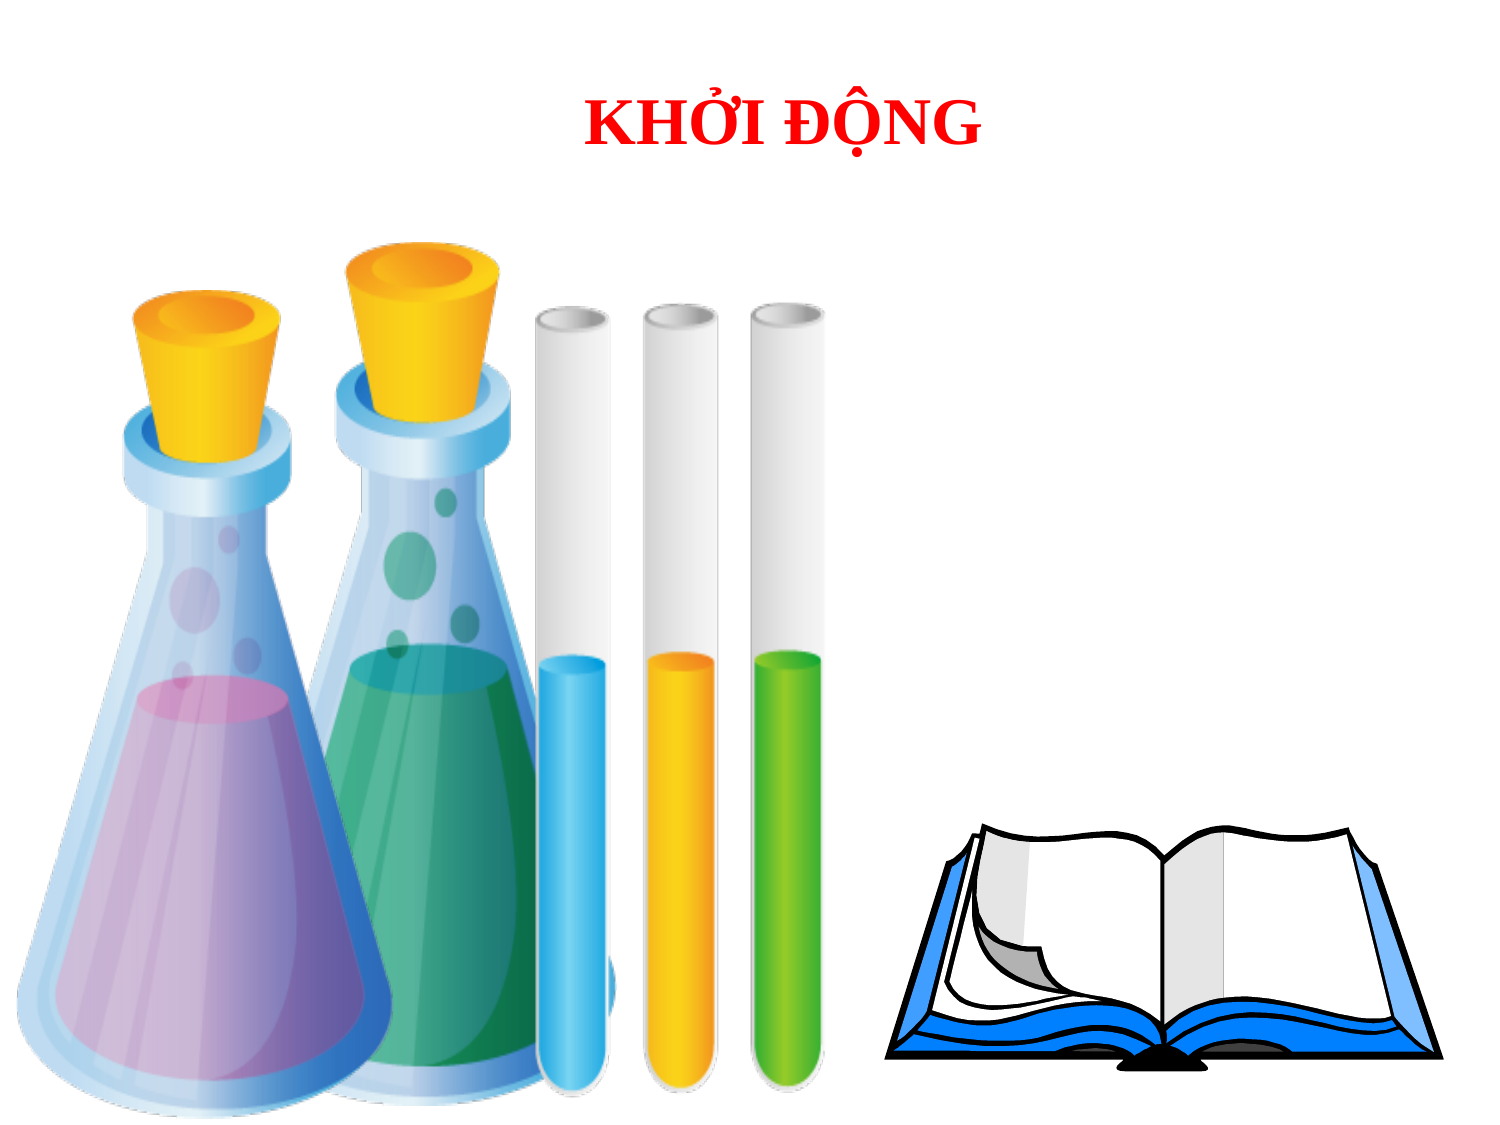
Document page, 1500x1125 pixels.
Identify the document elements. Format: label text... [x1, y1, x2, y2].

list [883, 800, 1444, 1074]
text_box KHỞI ĐỘNG [118, 70, 1450, 233]
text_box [15, 242, 826, 1119]
